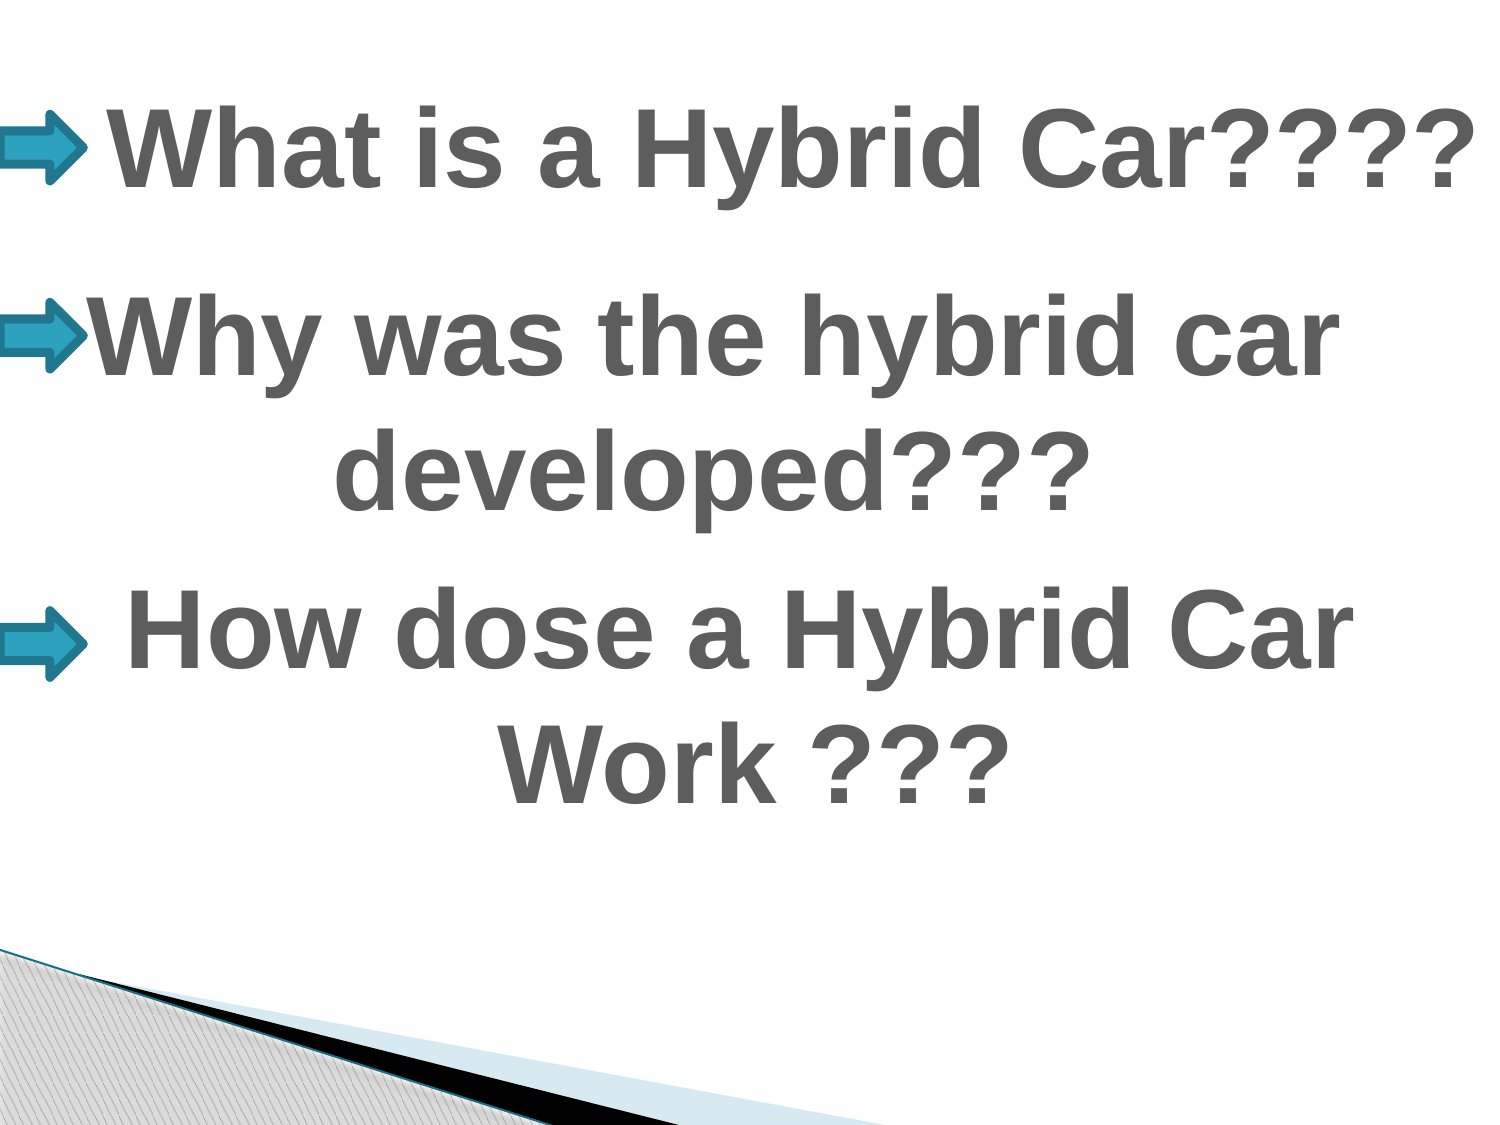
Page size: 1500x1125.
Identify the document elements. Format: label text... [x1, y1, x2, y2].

text_box [0, 297, 88, 374]
text_box What is a Hybrid Car???? [91, 67, 1497, 218]
text_box [0, 606, 88, 682]
text_box How dose a Hybrid Car Work ??? [109, 548, 1372, 834]
text_box [0, 109, 88, 186]
text_box Why was the hybrid car developed??? [0, 255, 1429, 541]
